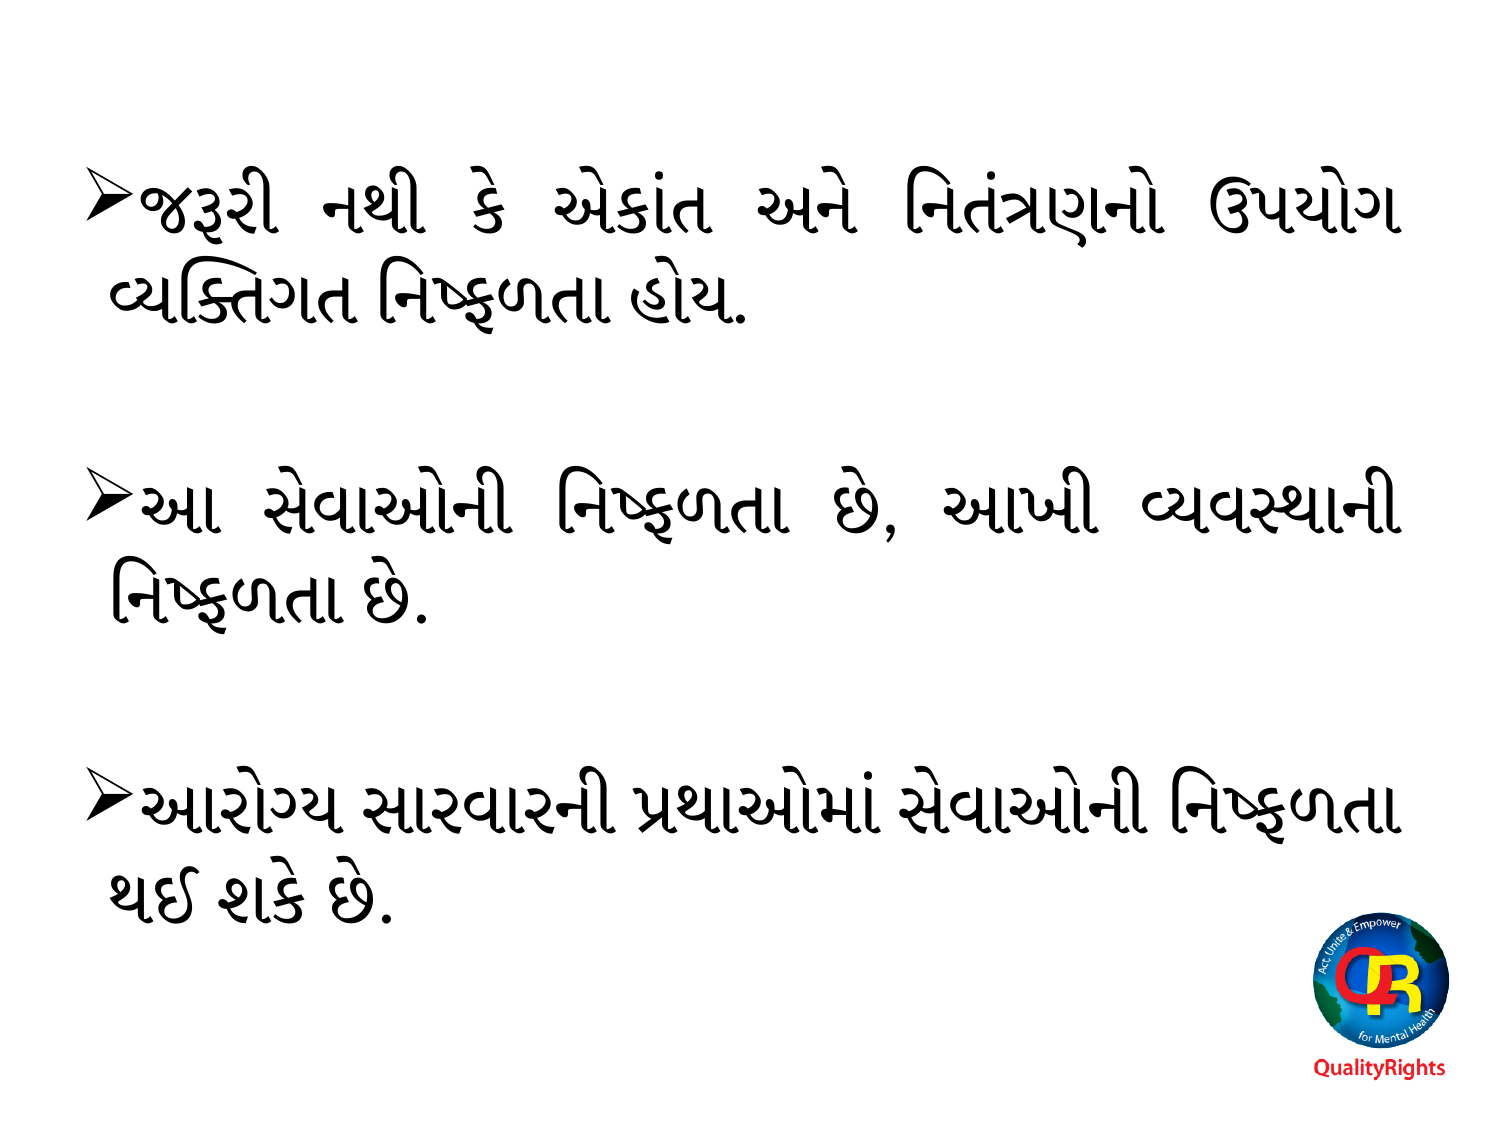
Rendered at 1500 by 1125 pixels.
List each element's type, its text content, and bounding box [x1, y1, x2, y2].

picture [1293, 893, 1465, 1096]
list જરૂરી નથી કે એકાંત અને નિતંત્રણનો ઉપયોગ વ્યક્તિગત નિષ્ફળતા હોય. આ સેવાઓની નિષ્ફળતા છે, આખી વ્યવસ્થાની નિષ્ફળતા છે. આરોગ્ય સારવારની પ્રથાઓમાં સેવાઓની નિષ્ફળતા થઈ શકે છે. [64, 150, 1415, 1000]
